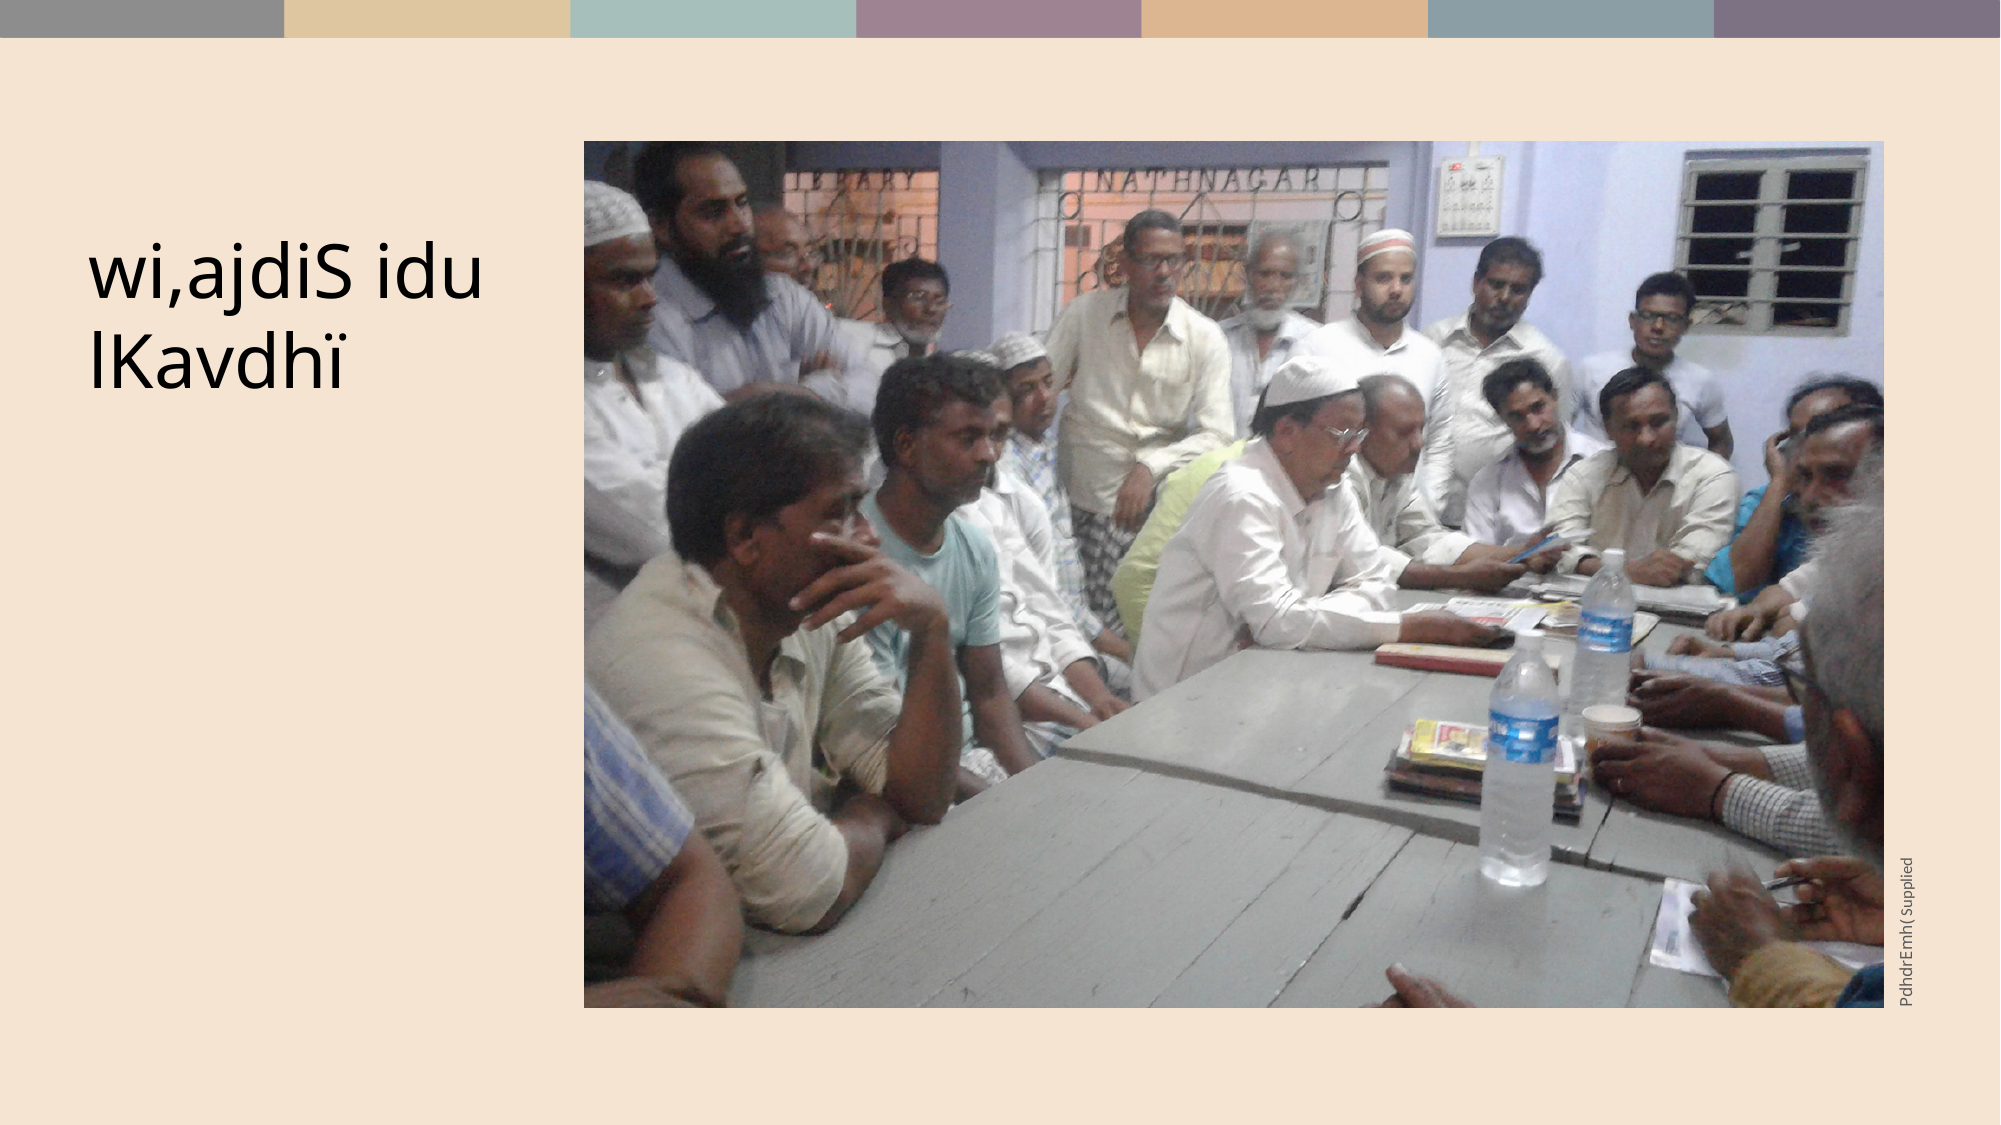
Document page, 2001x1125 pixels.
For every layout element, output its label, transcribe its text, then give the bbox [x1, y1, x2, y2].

picture [0, 0, 2001, 38]
text_box wi,ajdiS idu lKavdhï [88, 216, 584, 412]
picture [584, 141, 1884, 1008]
text_box PdhdrEmh( Supplied [1888, 615, 1923, 1023]
